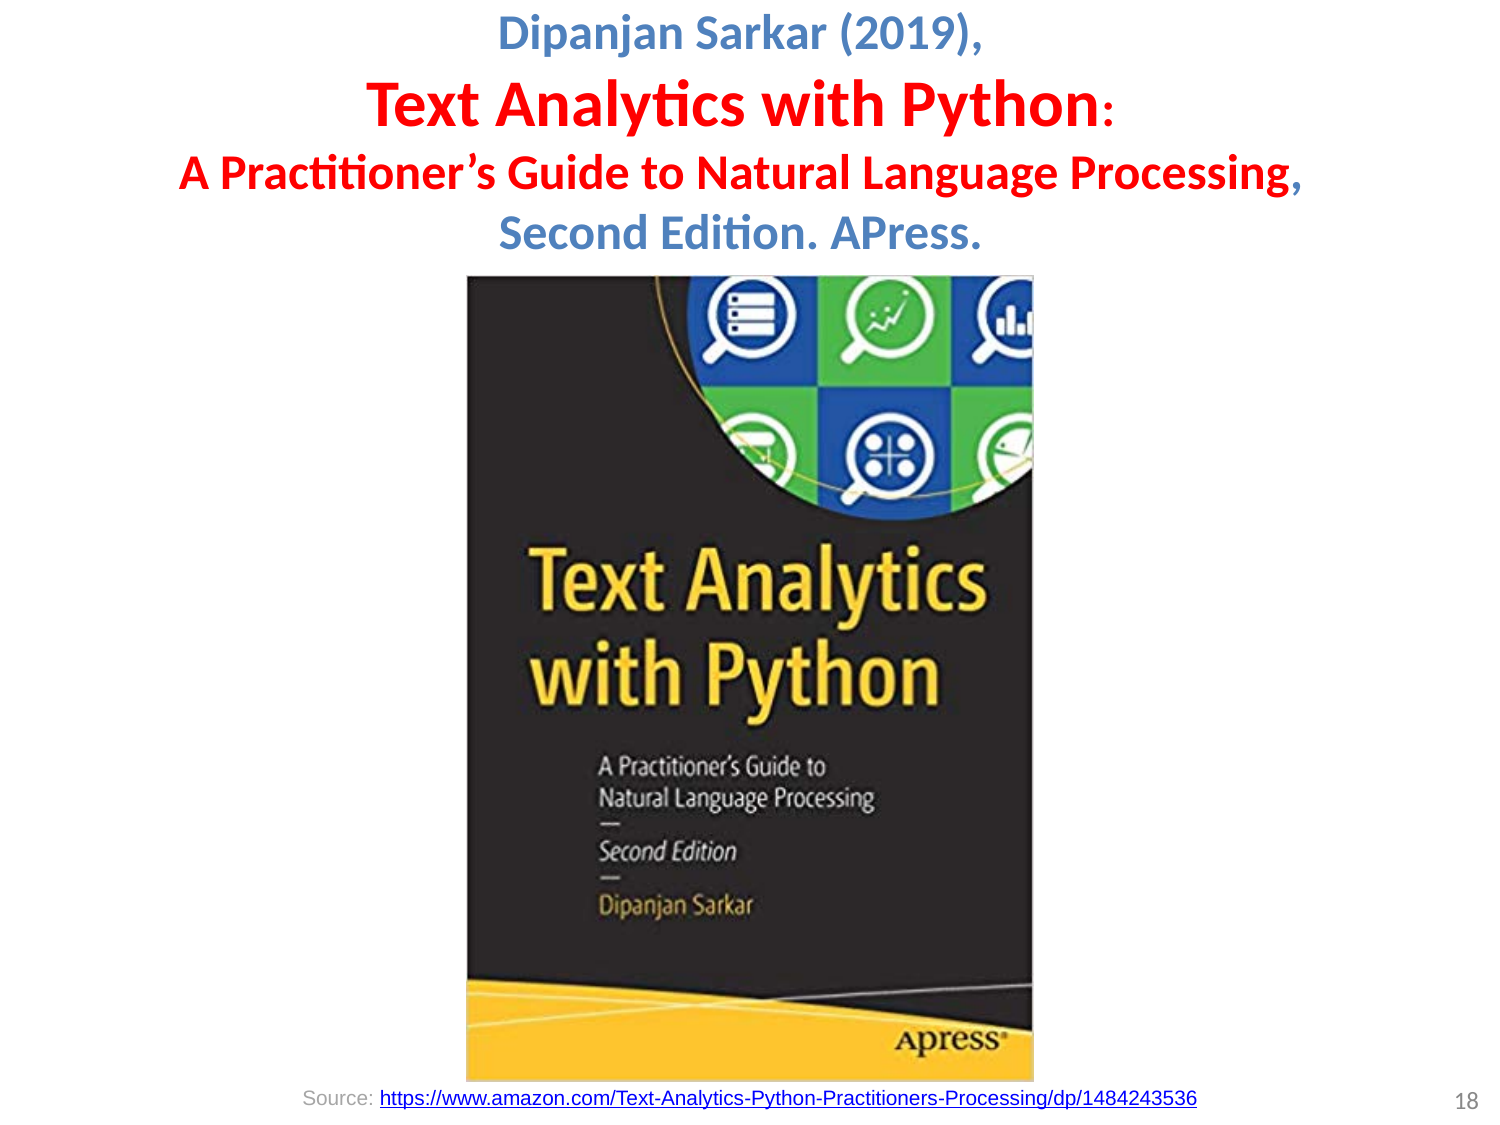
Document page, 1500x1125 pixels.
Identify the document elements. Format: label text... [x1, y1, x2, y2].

picture [466, 275, 1034, 1082]
slide_number 18 [1144, 1069, 1495, 1125]
text_box Source: https://www.amazon.com/Text-Analytics-Python-Practitioners-Processing/dp/1484243536 [136, 1077, 1363, 1118]
title Dipanjan Sarkar (2019), Text Analytics with Python: A Practitioner’s Guide to Natural Language Processing, Second Edition. APress. [22, 0, 1471, 265]
